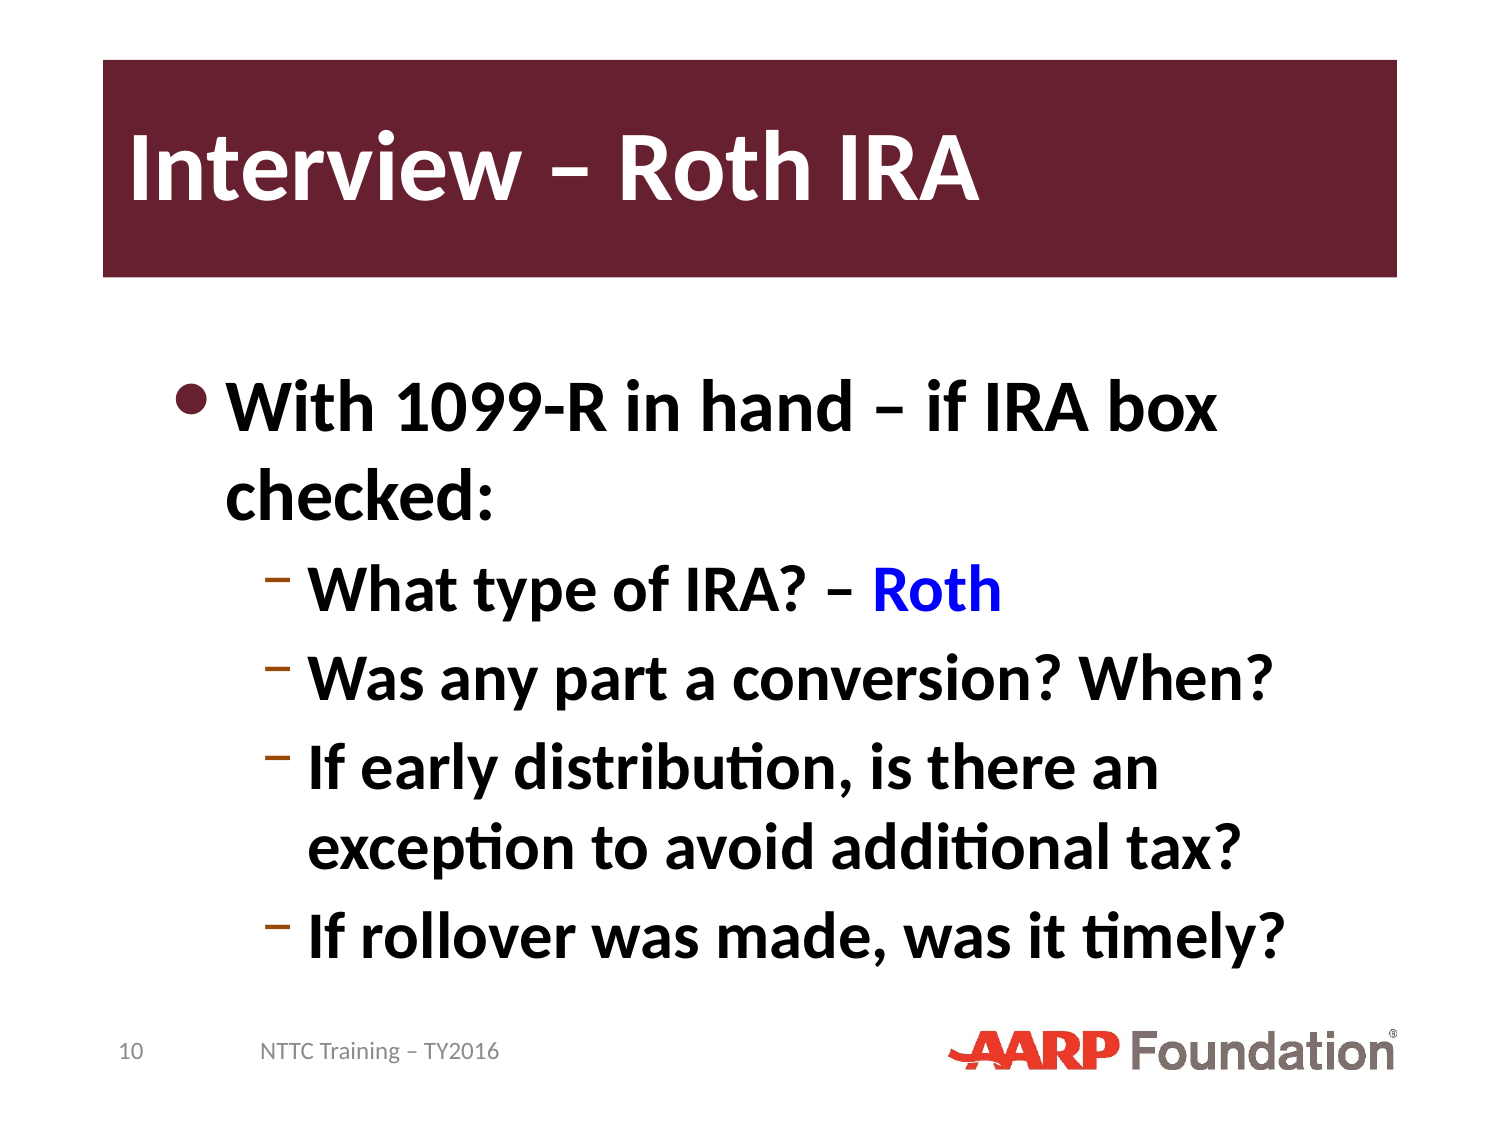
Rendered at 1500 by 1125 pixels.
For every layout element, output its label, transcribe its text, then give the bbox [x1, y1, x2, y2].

footer NTTC Training – TY2016 [245, 1019, 812, 1080]
list With 1099-R in hand – if IRA box checked: What type of IRA? – Roth Was any part a conversion? When? If early distribution, is there an exception to avoid additional tax? If rollover was made, was it timely? [156, 350, 1394, 988]
title Interview – Roth IRA [103, 59, 1397, 278]
picture [948, 1029, 1397, 1070]
slide_number 10 [103, 1019, 208, 1080]
